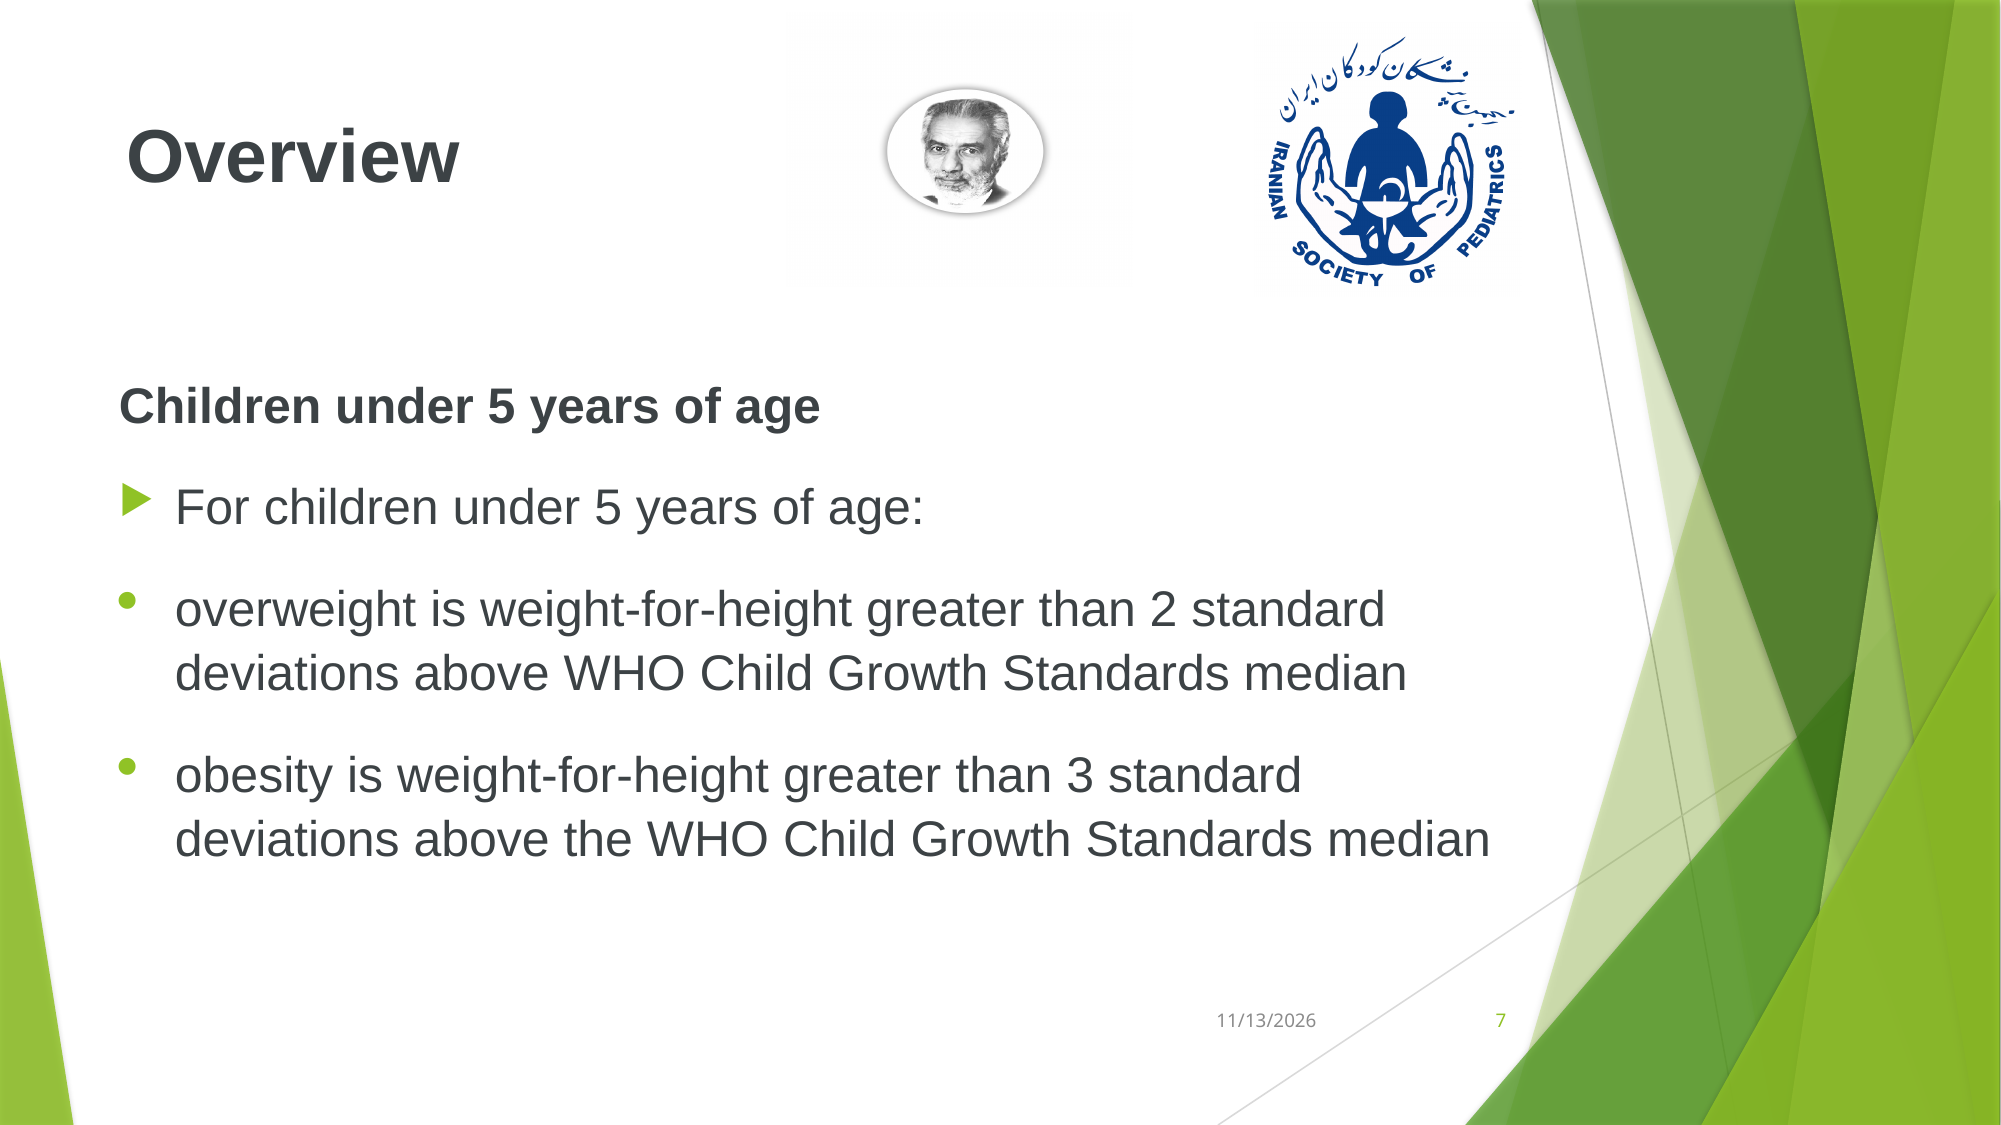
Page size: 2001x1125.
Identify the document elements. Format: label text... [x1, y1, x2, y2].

list Children under 5 years of age For children under 5 years of age: overweight is weight-for-height greater than 2 standard deviations above WHO Child Growth Standards median obesity is weight-for-height greater than 3 standard deviations above the WHO Child Growth Standards median [103, 394, 1514, 980]
title Overview [111, 99, 1522, 317]
slide_number 7 [1409, 991, 1522, 1051]
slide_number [1181, 991, 1332, 1051]
picture [1253, 21, 1522, 297]
picture [786, 11, 1134, 287]
